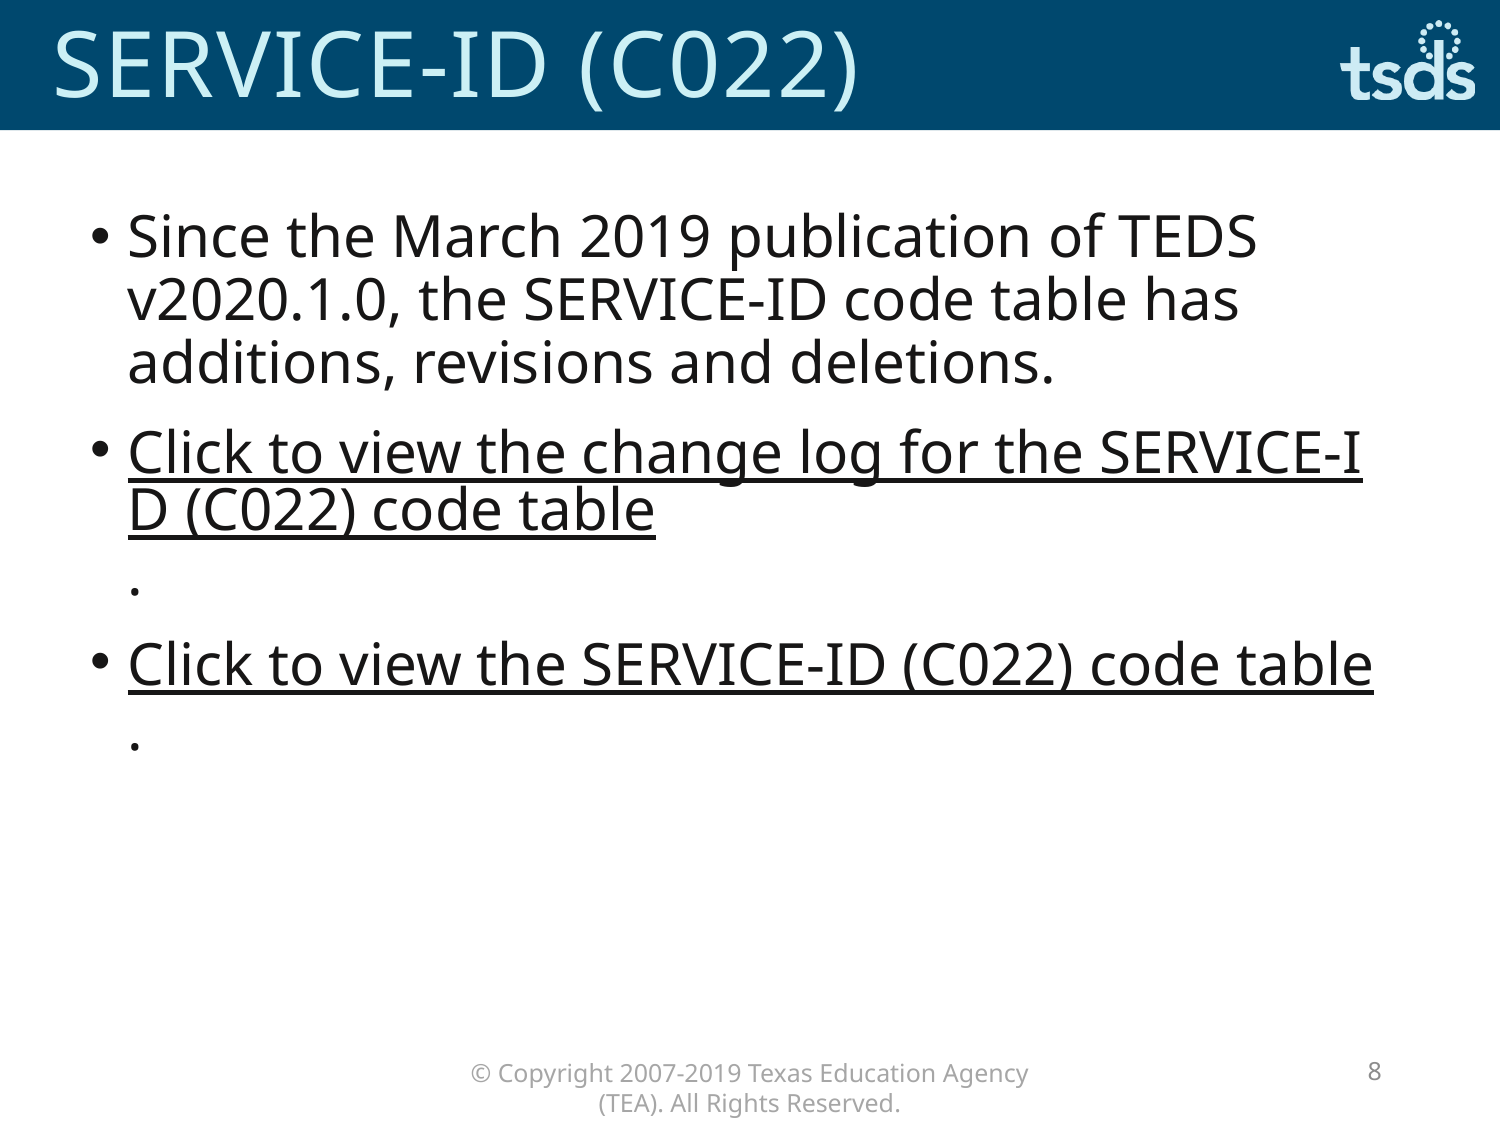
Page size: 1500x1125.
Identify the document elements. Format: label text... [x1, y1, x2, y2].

picture [1341, 48, 1369, 99]
title SERVICE-ID (C022) [37, 2, 1332, 133]
list Since the March 2019 publication of TEDS v2020.1.0, the SERVICE-ID code table has additions, revisions and deletions. Click to view the change log for the SERVICE-ID (C022) code table. Click to view the SERVICE-ID (C022) code table. [75, 200, 1397, 1043]
slide_number 8 [1059, 1043, 1397, 1103]
picture [1447, 63, 1474, 99]
picture [1373, 62, 1401, 99]
picture [1405, 41, 1443, 99]
